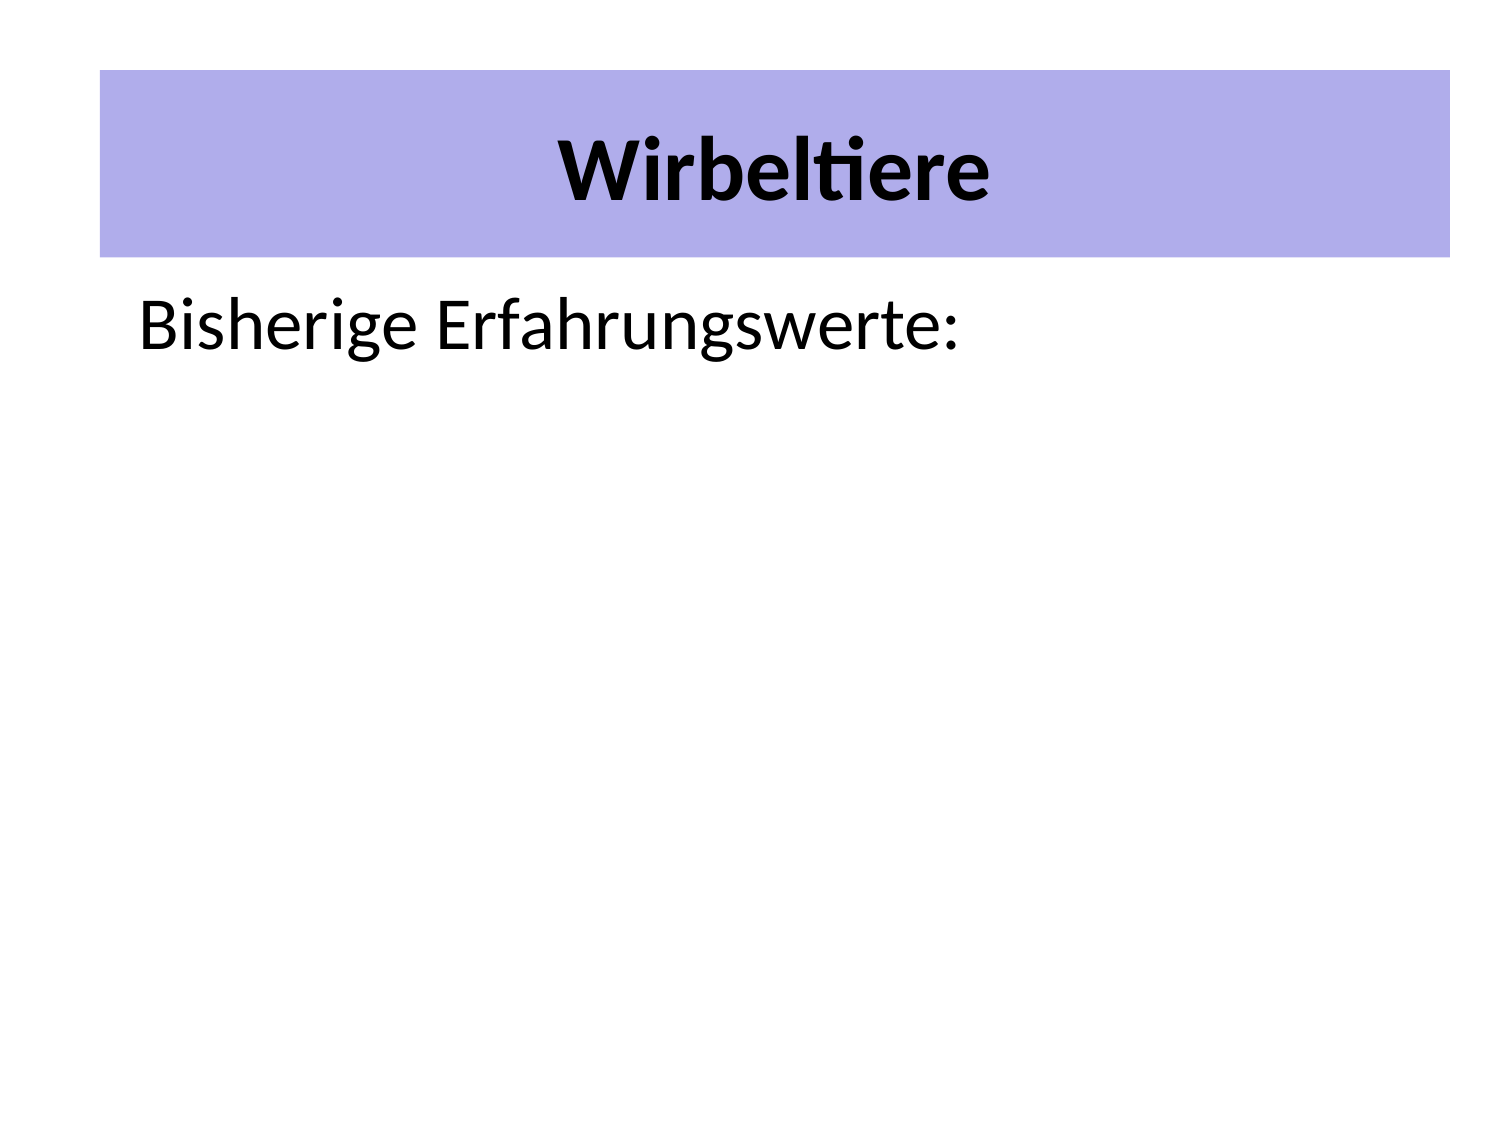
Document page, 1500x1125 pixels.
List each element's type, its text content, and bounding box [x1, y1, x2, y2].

title 2 Unterrichtspläne [75, 45, 1425, 233]
text_box Wirbeltiere [99, 70, 1450, 258]
text_box Bisherige Erfahrungswerte: [124, 267, 1365, 462]
